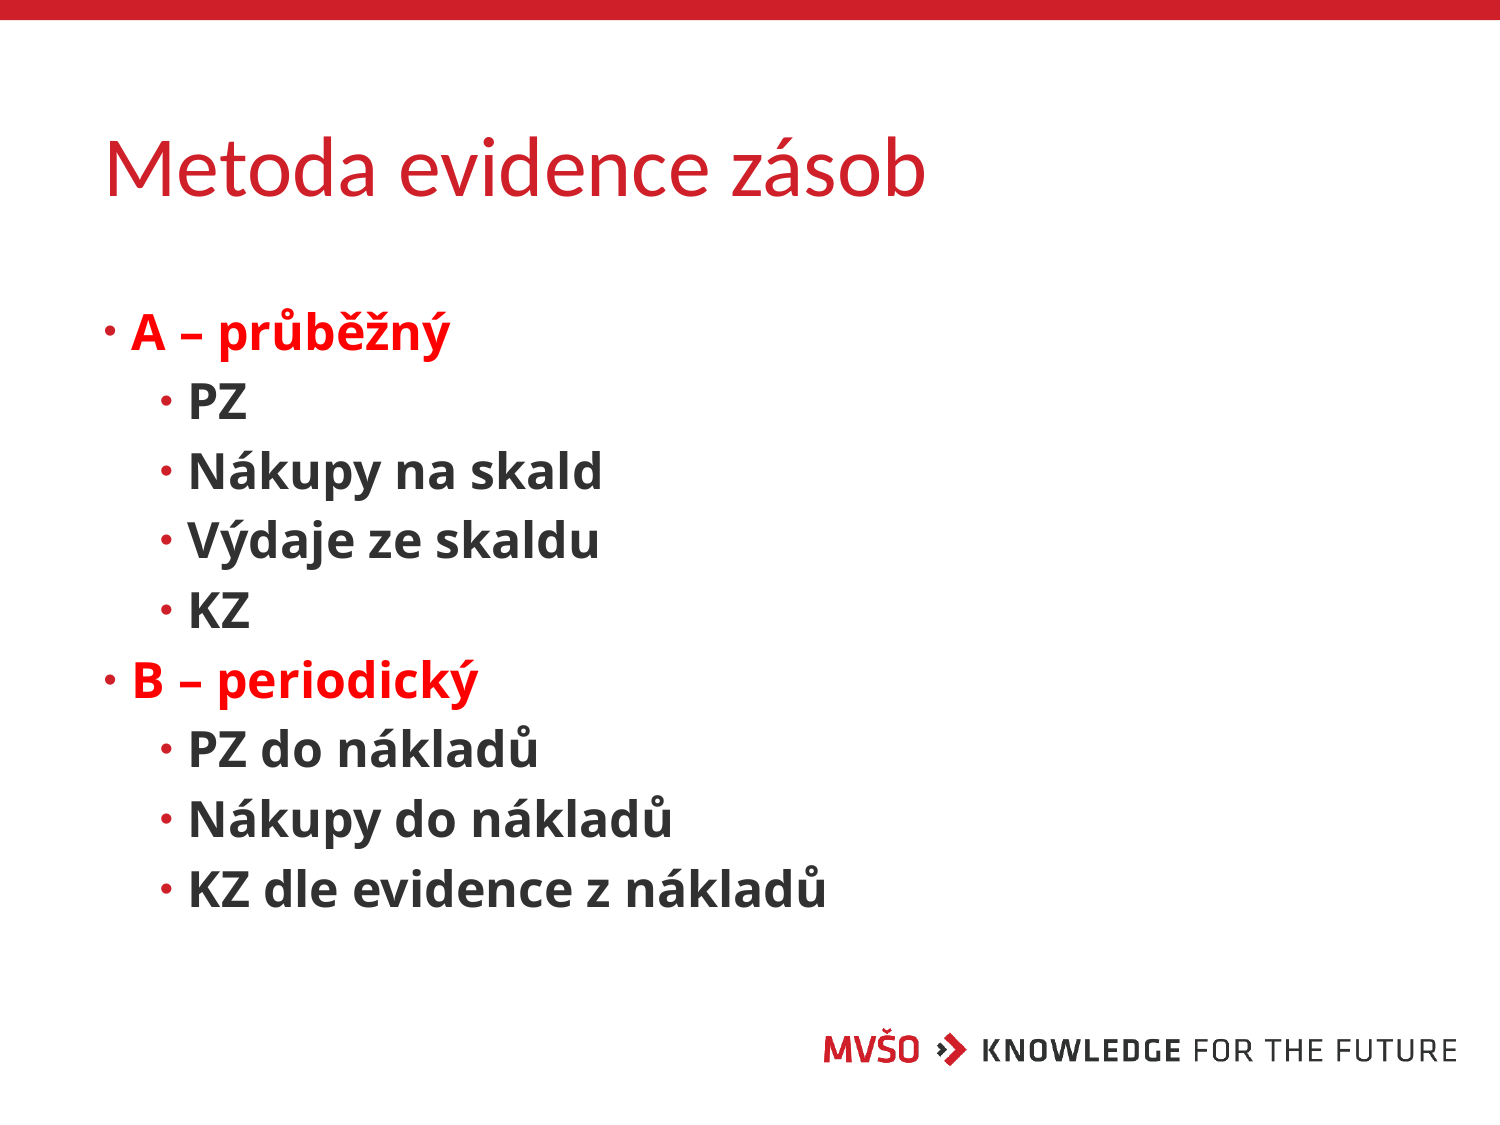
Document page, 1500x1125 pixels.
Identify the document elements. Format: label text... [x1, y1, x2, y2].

list A – průběžný PZ Nákupy na skald Výdaje ze skaldu KZ B – periodický PZ do nákladů Nákupy do nákladů KZ dle evidence z nákladů [88, 299, 1412, 969]
title Metoda evidence zásob [88, 59, 1412, 278]
picture [824, 1028, 1456, 1066]
